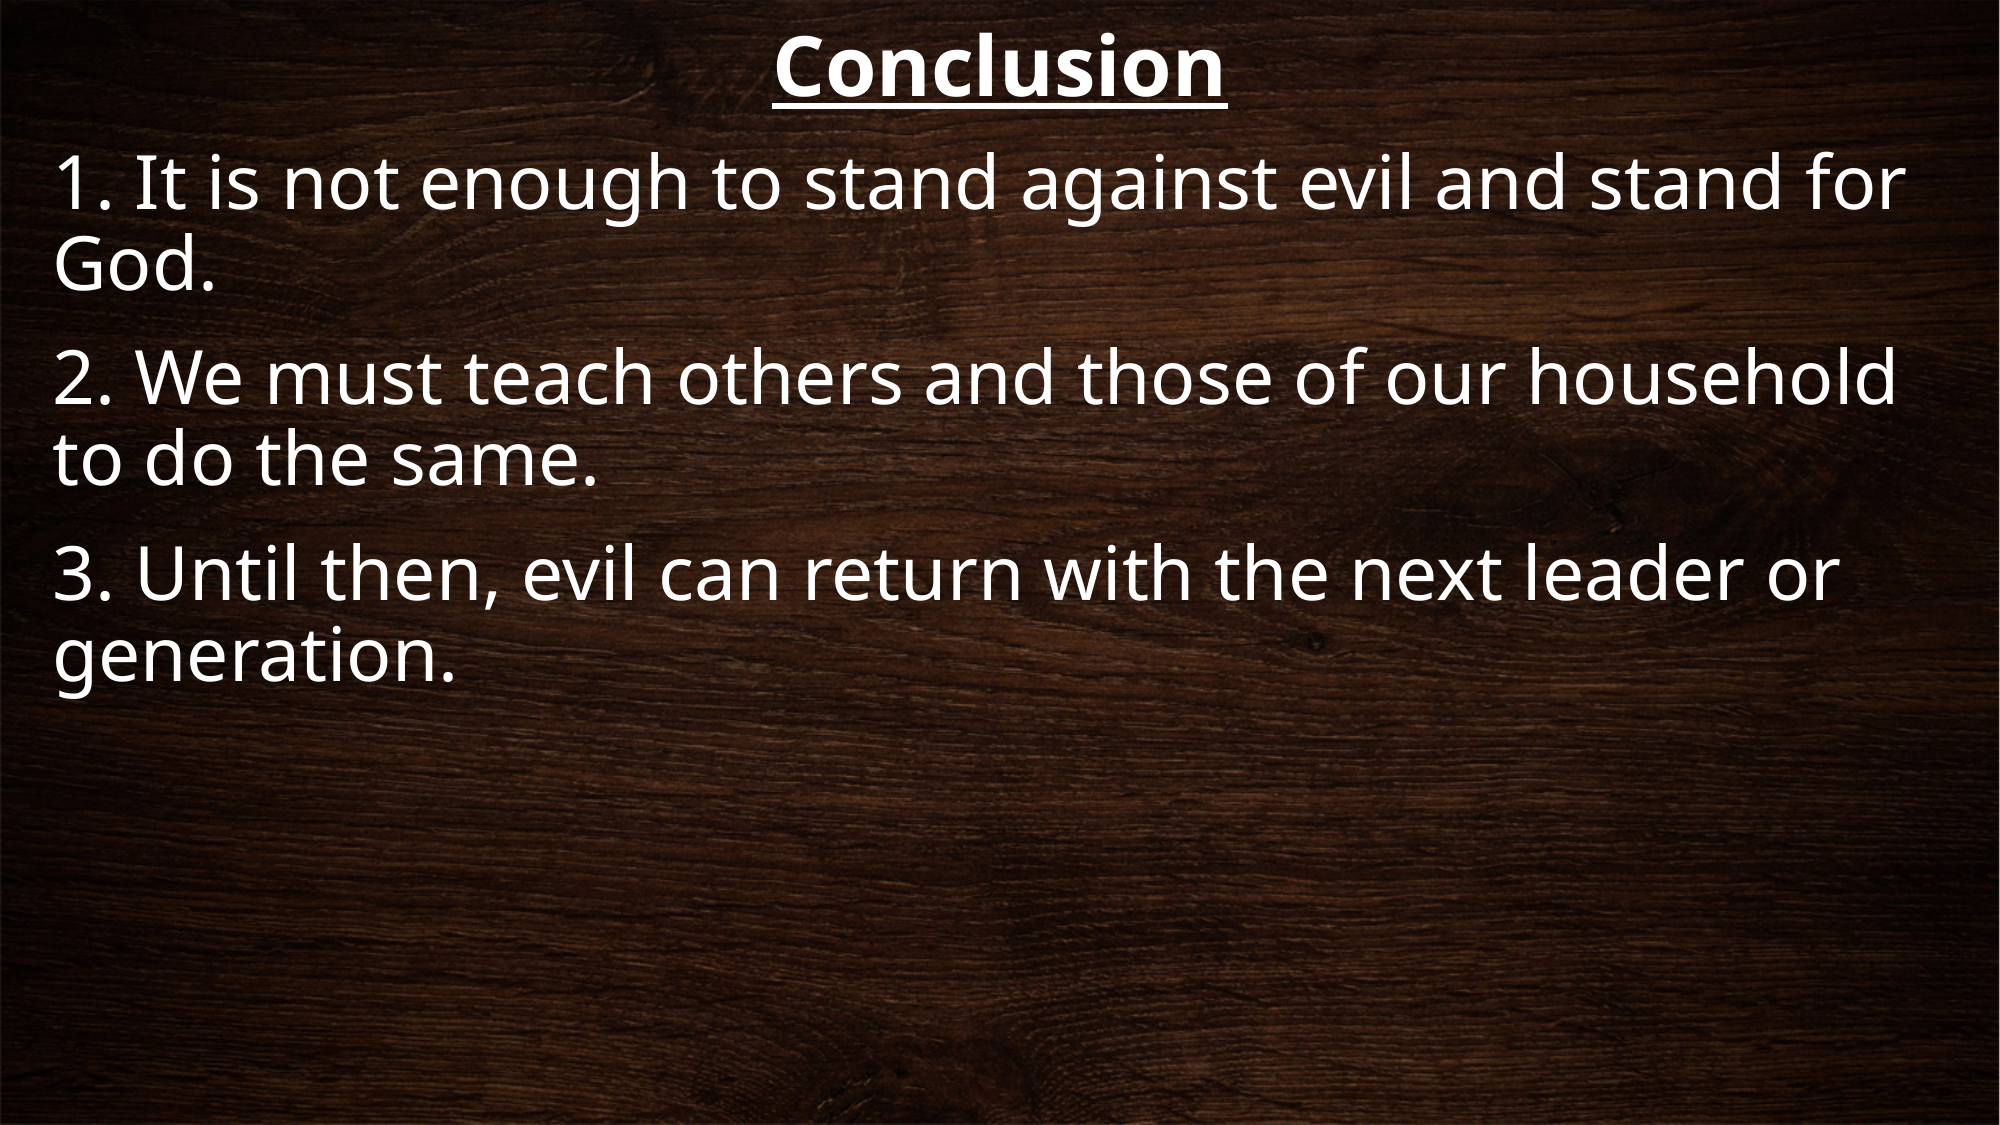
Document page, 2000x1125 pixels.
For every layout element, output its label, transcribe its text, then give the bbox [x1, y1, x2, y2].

title Conclusion [37, 24, 1963, 137]
picture [0, 0, 2000, 1125]
list 1. It is not enough to stand against evil and stand for God. 2. We must teach others and those of our household to do the same. 3. Until then, evil can return with the next leader or generation. [37, 137, 1963, 1100]
